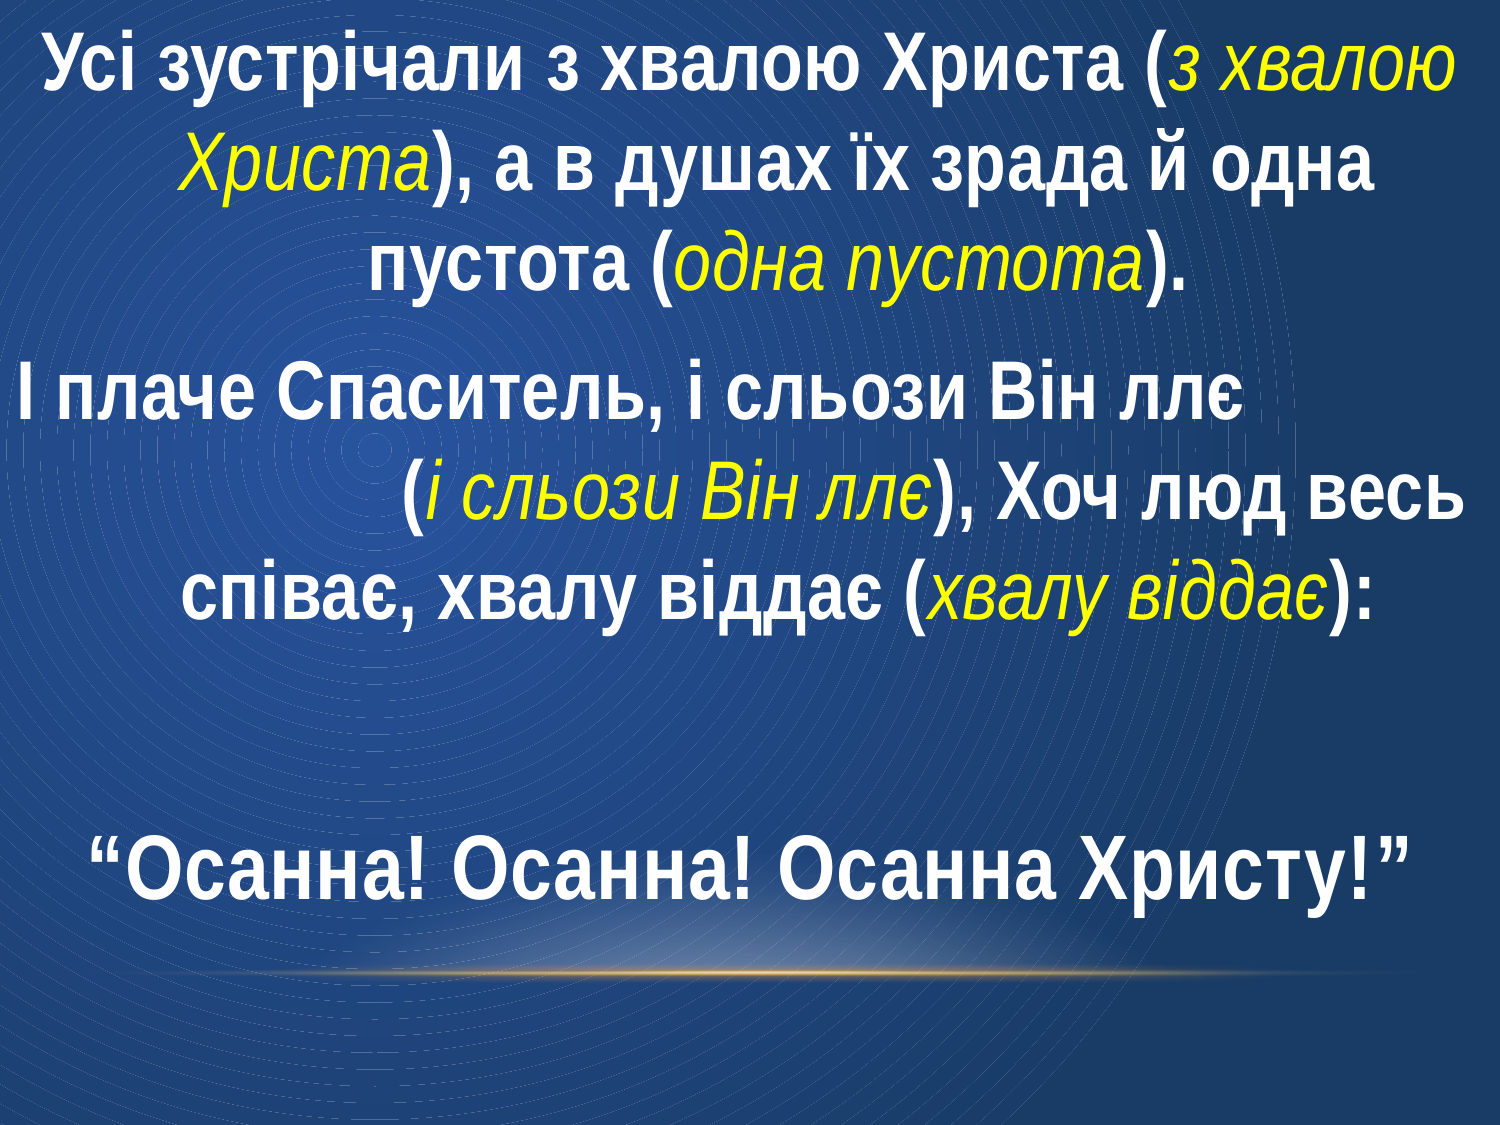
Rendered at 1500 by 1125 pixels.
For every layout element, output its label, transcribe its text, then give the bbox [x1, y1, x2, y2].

list Усі зустрічали з хвалою Христа (з хвалою Христа), а в душах їх зрада й одна пустота (одна пустота). І плаче Спаситель, і сльози Він ллє (і сльози Він ллє), Хоч люд весь співає, хвалу віддає (хвалу віддає): “Осанна! Осанна! Осанна Христу!” [0, 0, 1500, 1125]
